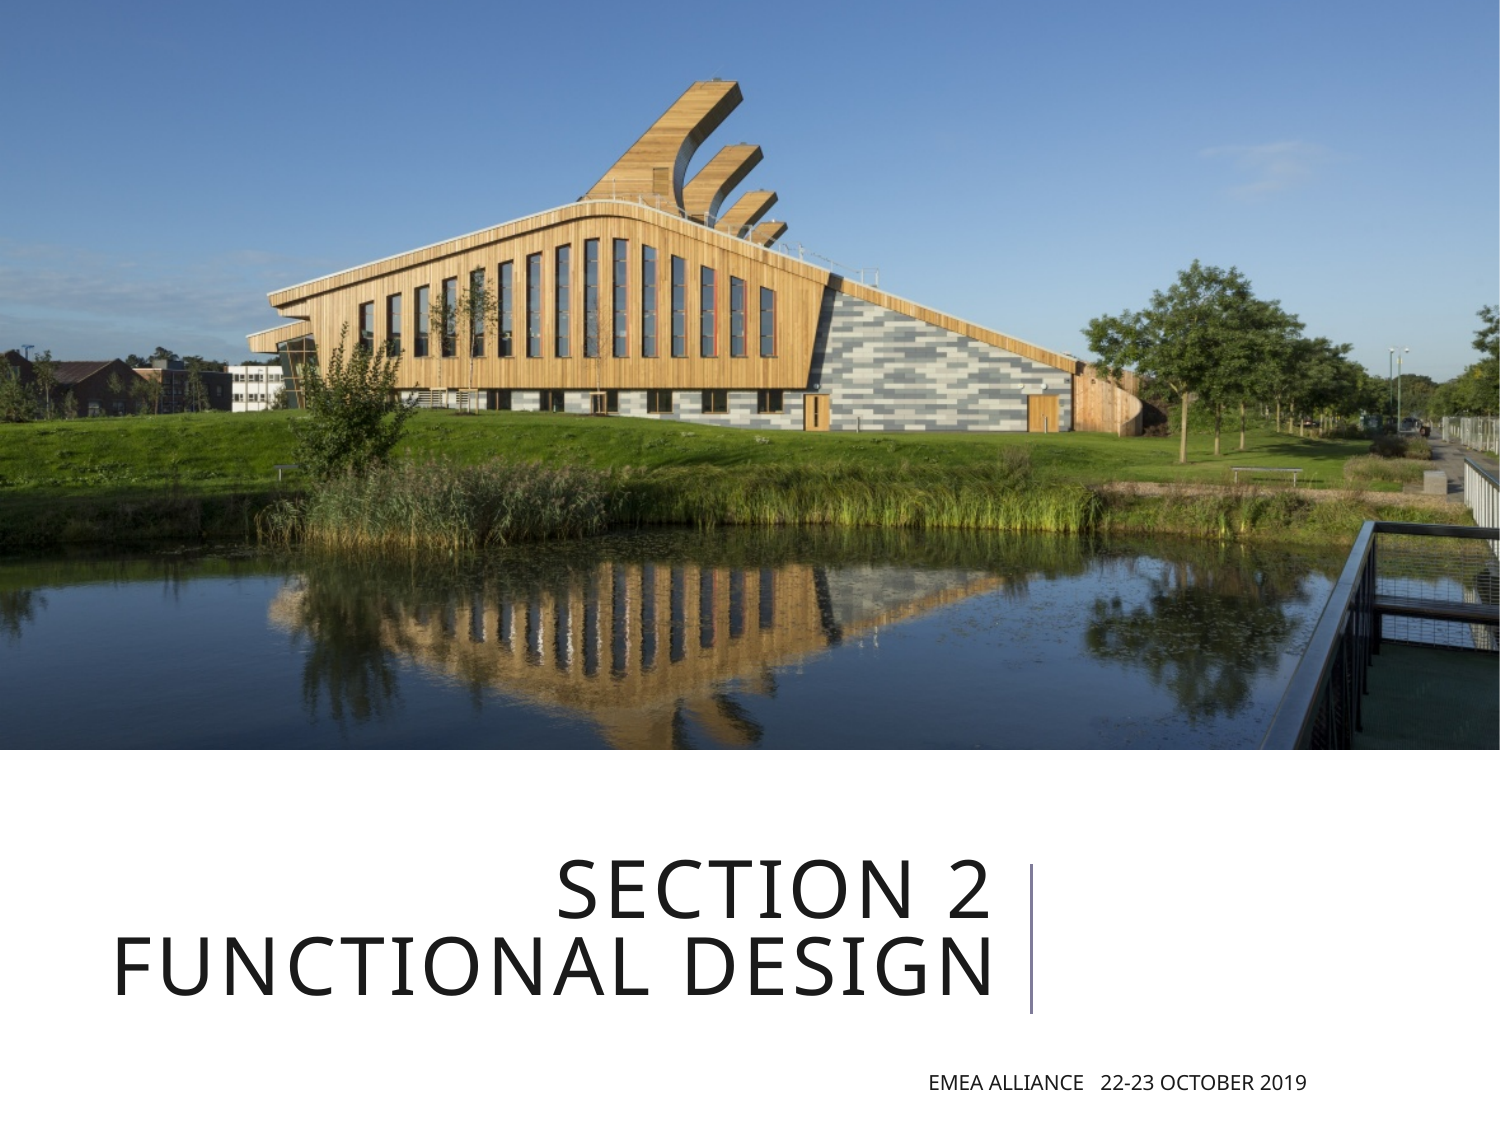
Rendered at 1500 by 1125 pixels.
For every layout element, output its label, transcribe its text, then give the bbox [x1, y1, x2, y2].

text_box SECTION 2 Functional Design [56, 813, 1013, 1054]
picture [0, 0, 1500, 751]
footer EMEA Alliance 22-23 October 2019 [595, 1061, 1322, 1107]
